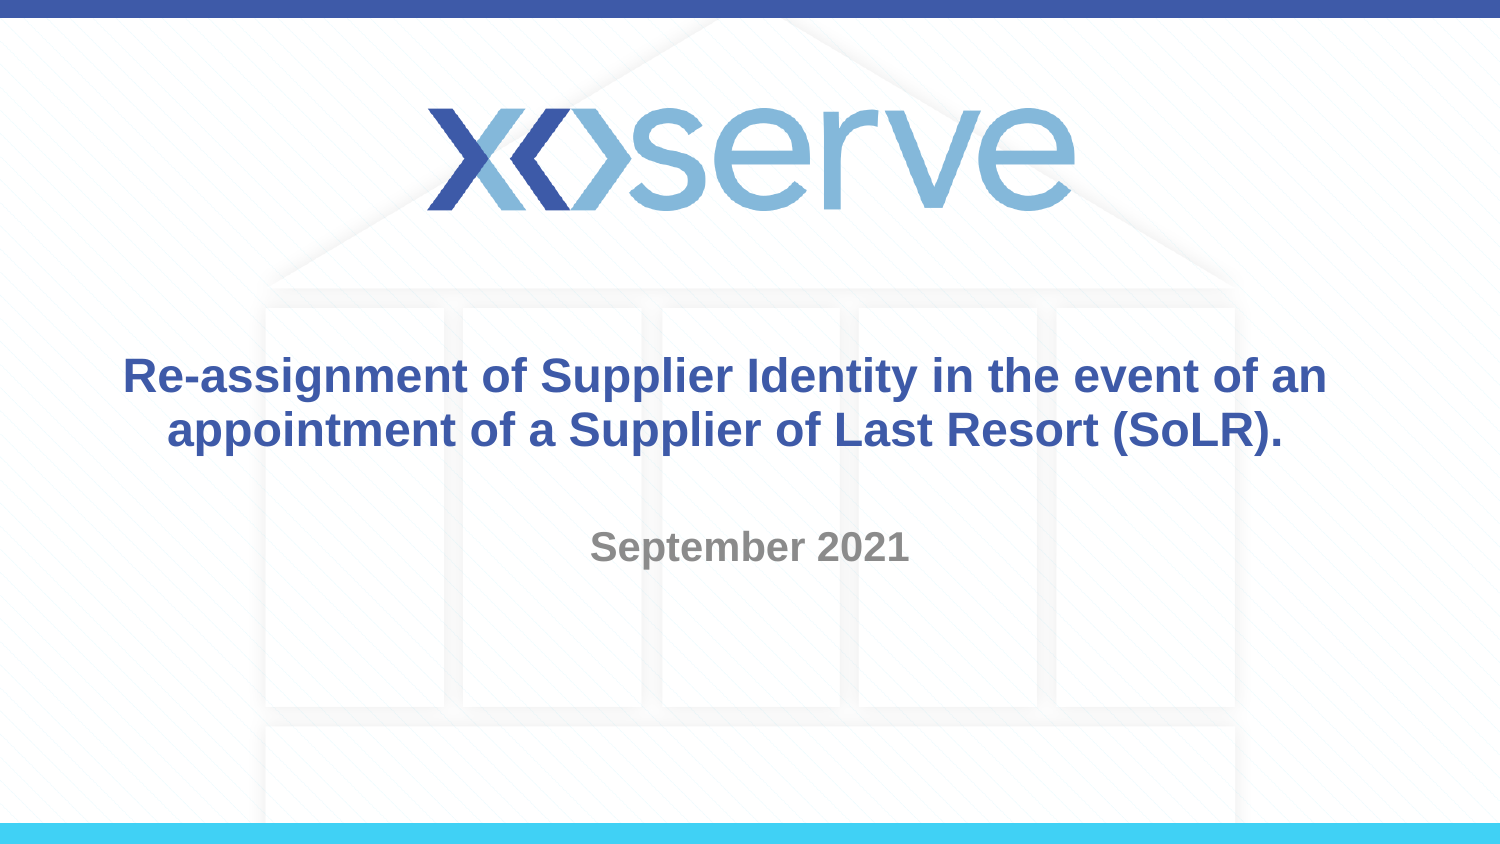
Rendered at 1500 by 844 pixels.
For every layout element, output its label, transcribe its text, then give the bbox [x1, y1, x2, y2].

title Re-assignment of Supplier Identity in the event of an appointment of a Supplier of Last Resort (SoLR). [88, 339, 1364, 521]
picture [0, 0, 1500, 844]
subtitle September 2021 [225, 516, 1275, 698]
